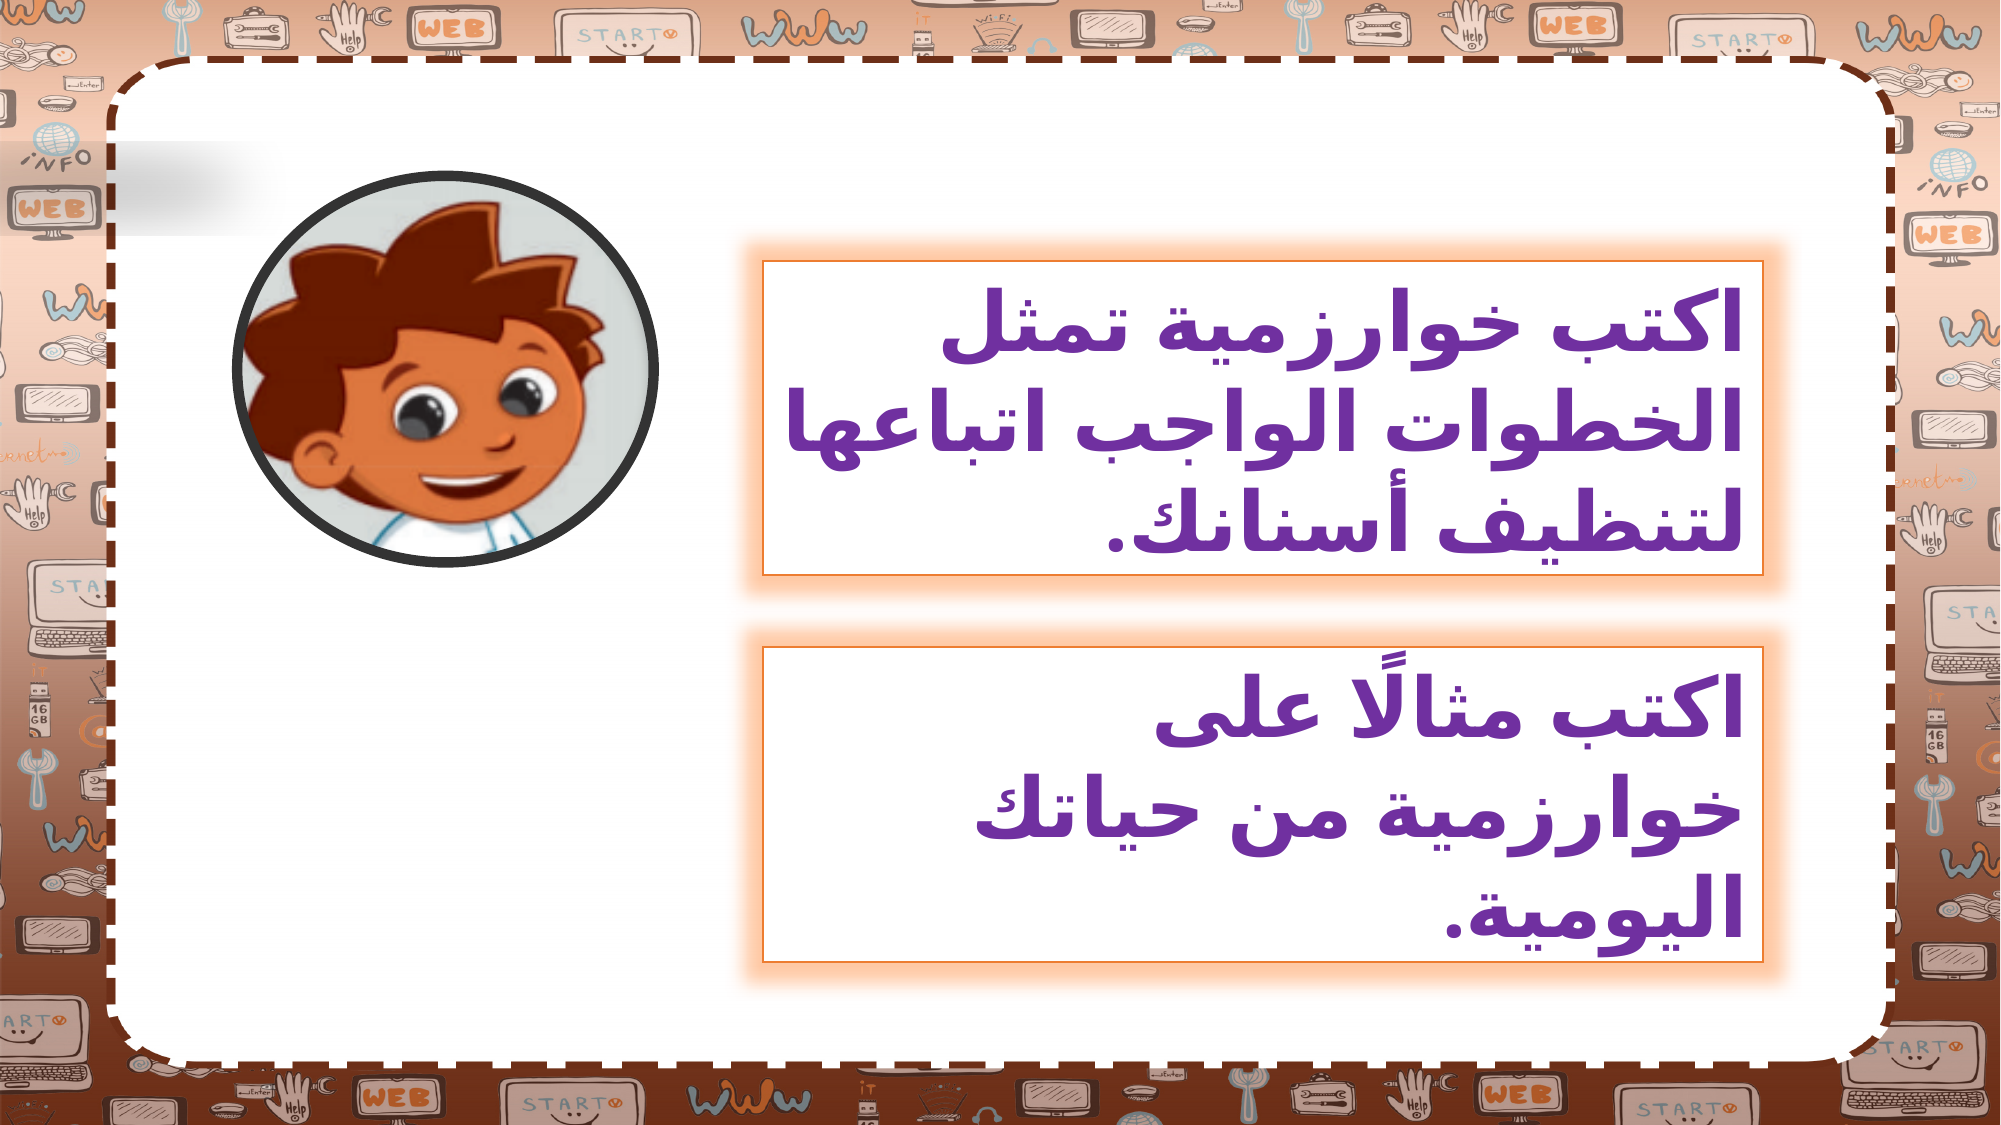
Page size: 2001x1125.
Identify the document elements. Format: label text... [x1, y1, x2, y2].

text_box اكتب خوارزمية تمثل الخطوات الواجب اتباعها لتنظيف أسنانك. [762, 260, 1764, 576]
text_box اكتب مثالًا على خوارزمية من حياتك اليومية. [762, 646, 1764, 963]
picture [0, 0, 2001, 1125]
